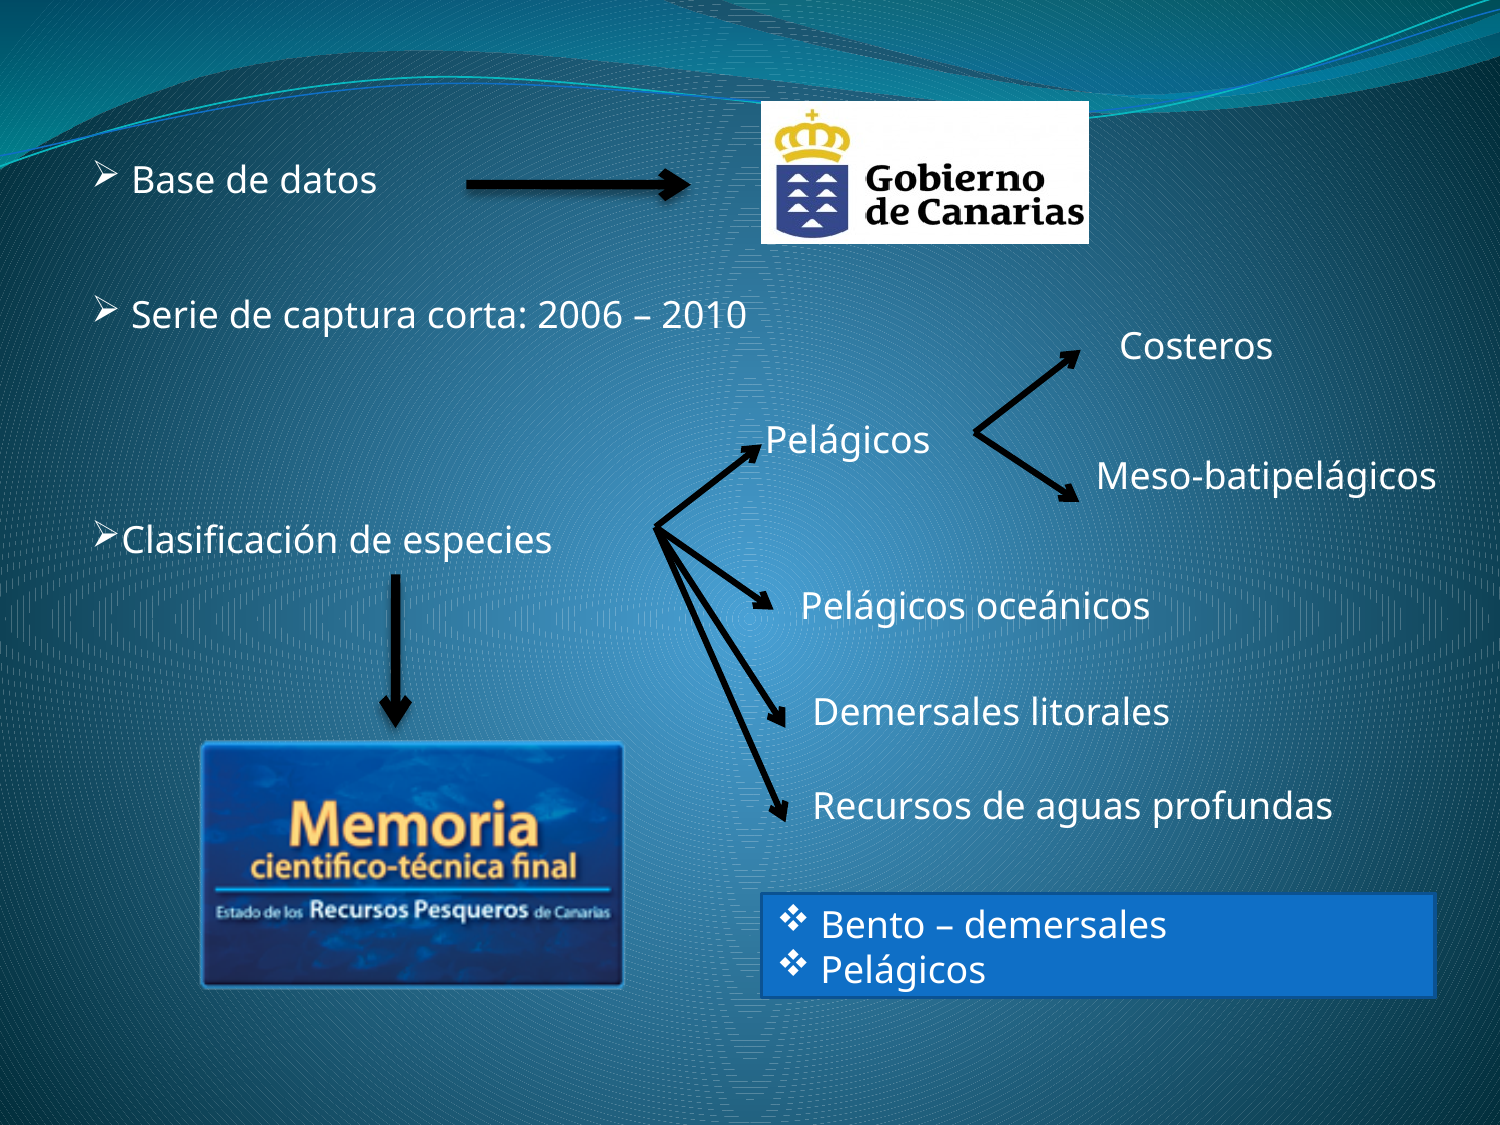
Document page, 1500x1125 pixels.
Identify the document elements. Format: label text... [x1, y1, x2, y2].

picture [761, 99, 1090, 244]
text_box Meso-batipelágicos [1085, 444, 1471, 505]
text_box Bento – demersales Pelágicos [760, 892, 1437, 999]
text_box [572, 609, 869, 740]
text_box Pelágicos [749, 408, 968, 469]
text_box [974, 432, 1080, 503]
text_box Recursos de aguas profundas [797, 775, 1459, 835]
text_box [655, 444, 762, 526]
picture [194, 739, 633, 992]
text_box Demersales litorales [875, 680, 1388, 741]
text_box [974, 349, 1081, 433]
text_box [655, 526, 774, 562]
text_box Costeros [1104, 314, 1341, 375]
text_box Pelágicos oceánicos [826, 574, 1376, 634]
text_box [619, 562, 822, 609]
text_box Base de datos Serie de captura corta: 2006 – 2010 Clasificación de especies [76, 148, 1400, 1064]
